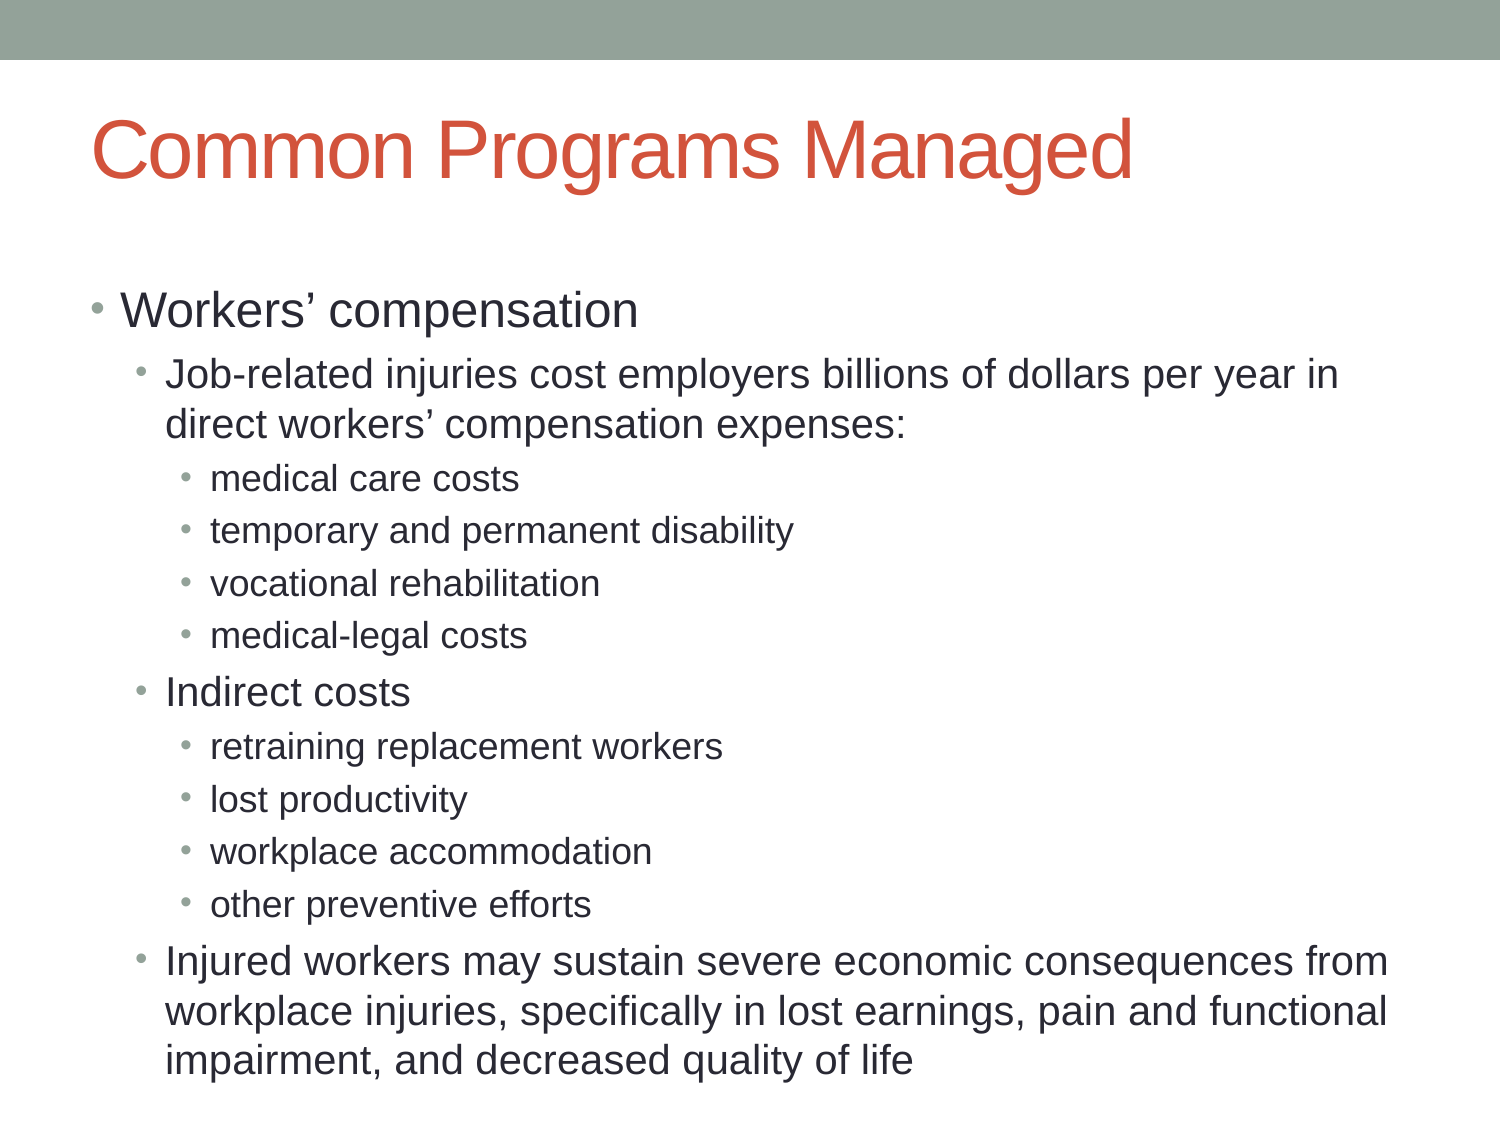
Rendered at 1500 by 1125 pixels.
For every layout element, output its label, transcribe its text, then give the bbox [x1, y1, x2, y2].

list Workers’ compensation Job-related injuries cost employers billions of dollars per year in direct workers’ compensation expenses: medical care costs temporary and permanent disability vocational rehabilitation medical-legal costs Indirect costs retraining replacement workers lost productivity workplace accommodation other preventive efforts Injured workers may sustain severe economic consequences from workplace injuries, specifically in lost earnings, pain and functional impairment, and decreased quality of life [75, 270, 1468, 1099]
title Common Programs Managed [75, 65, 1425, 235]
